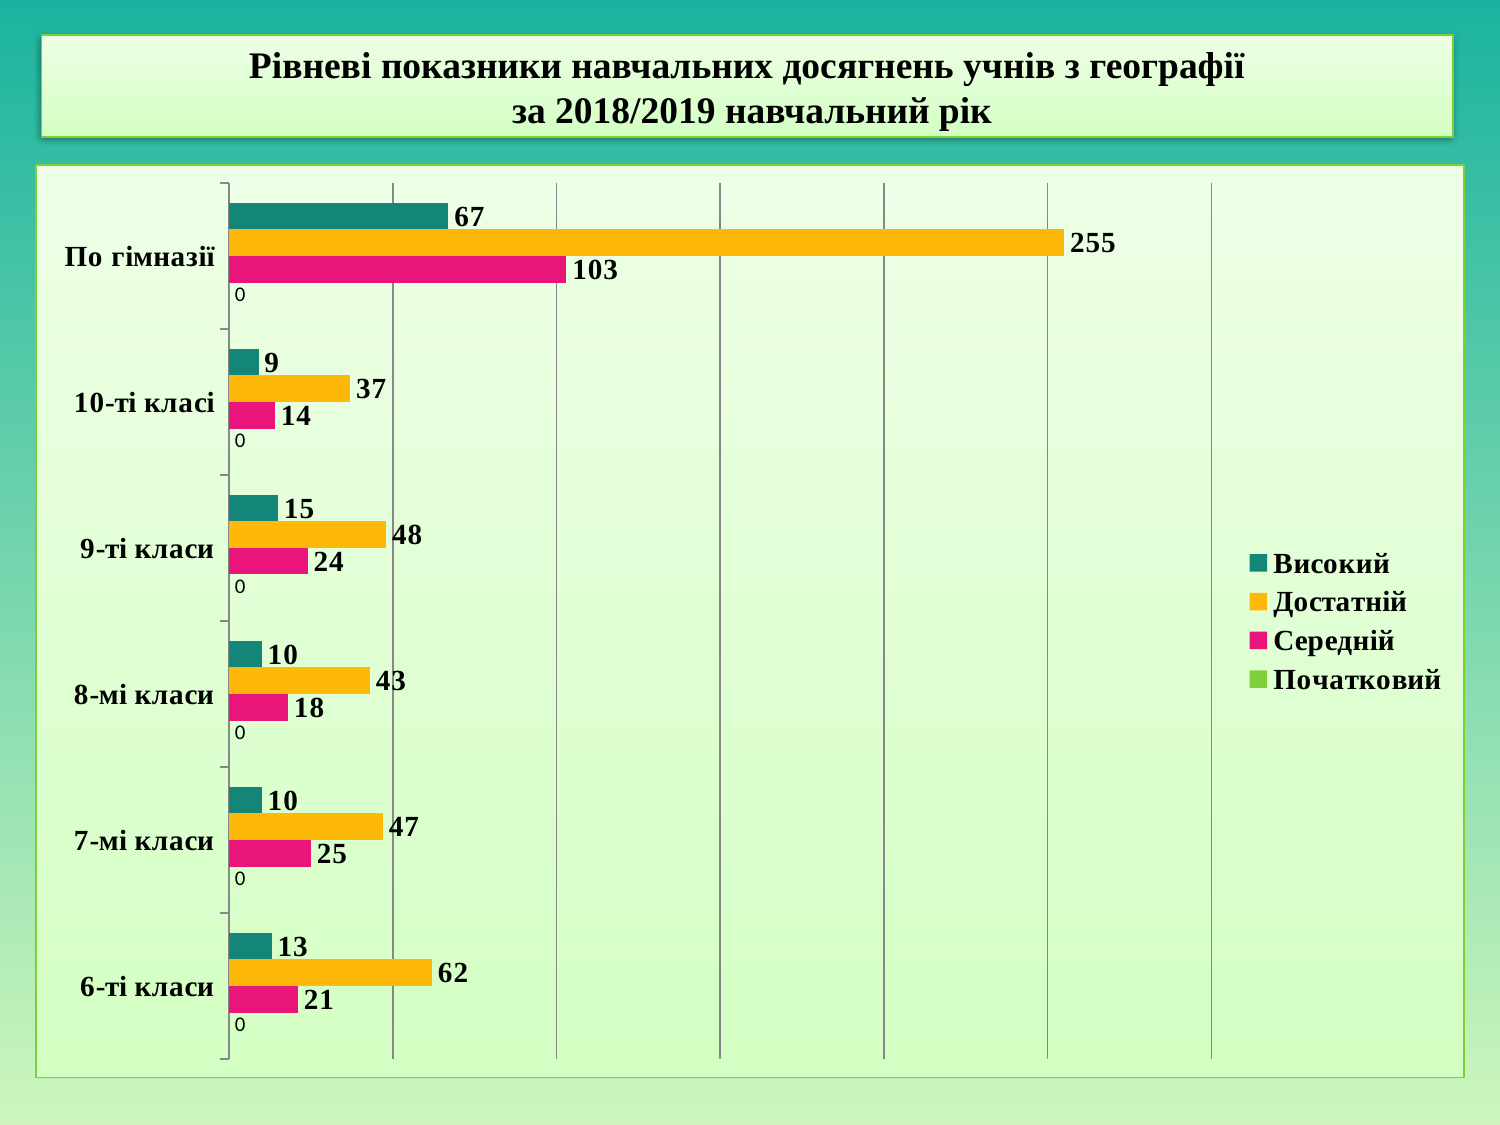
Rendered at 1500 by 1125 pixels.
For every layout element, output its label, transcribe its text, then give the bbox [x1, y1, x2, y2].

chart [34, 163, 1466, 1079]
title Рівневі показники навчальних досягнень учнів з географії за 2018/2019 навчальний рік [41, 34, 1454, 138]
